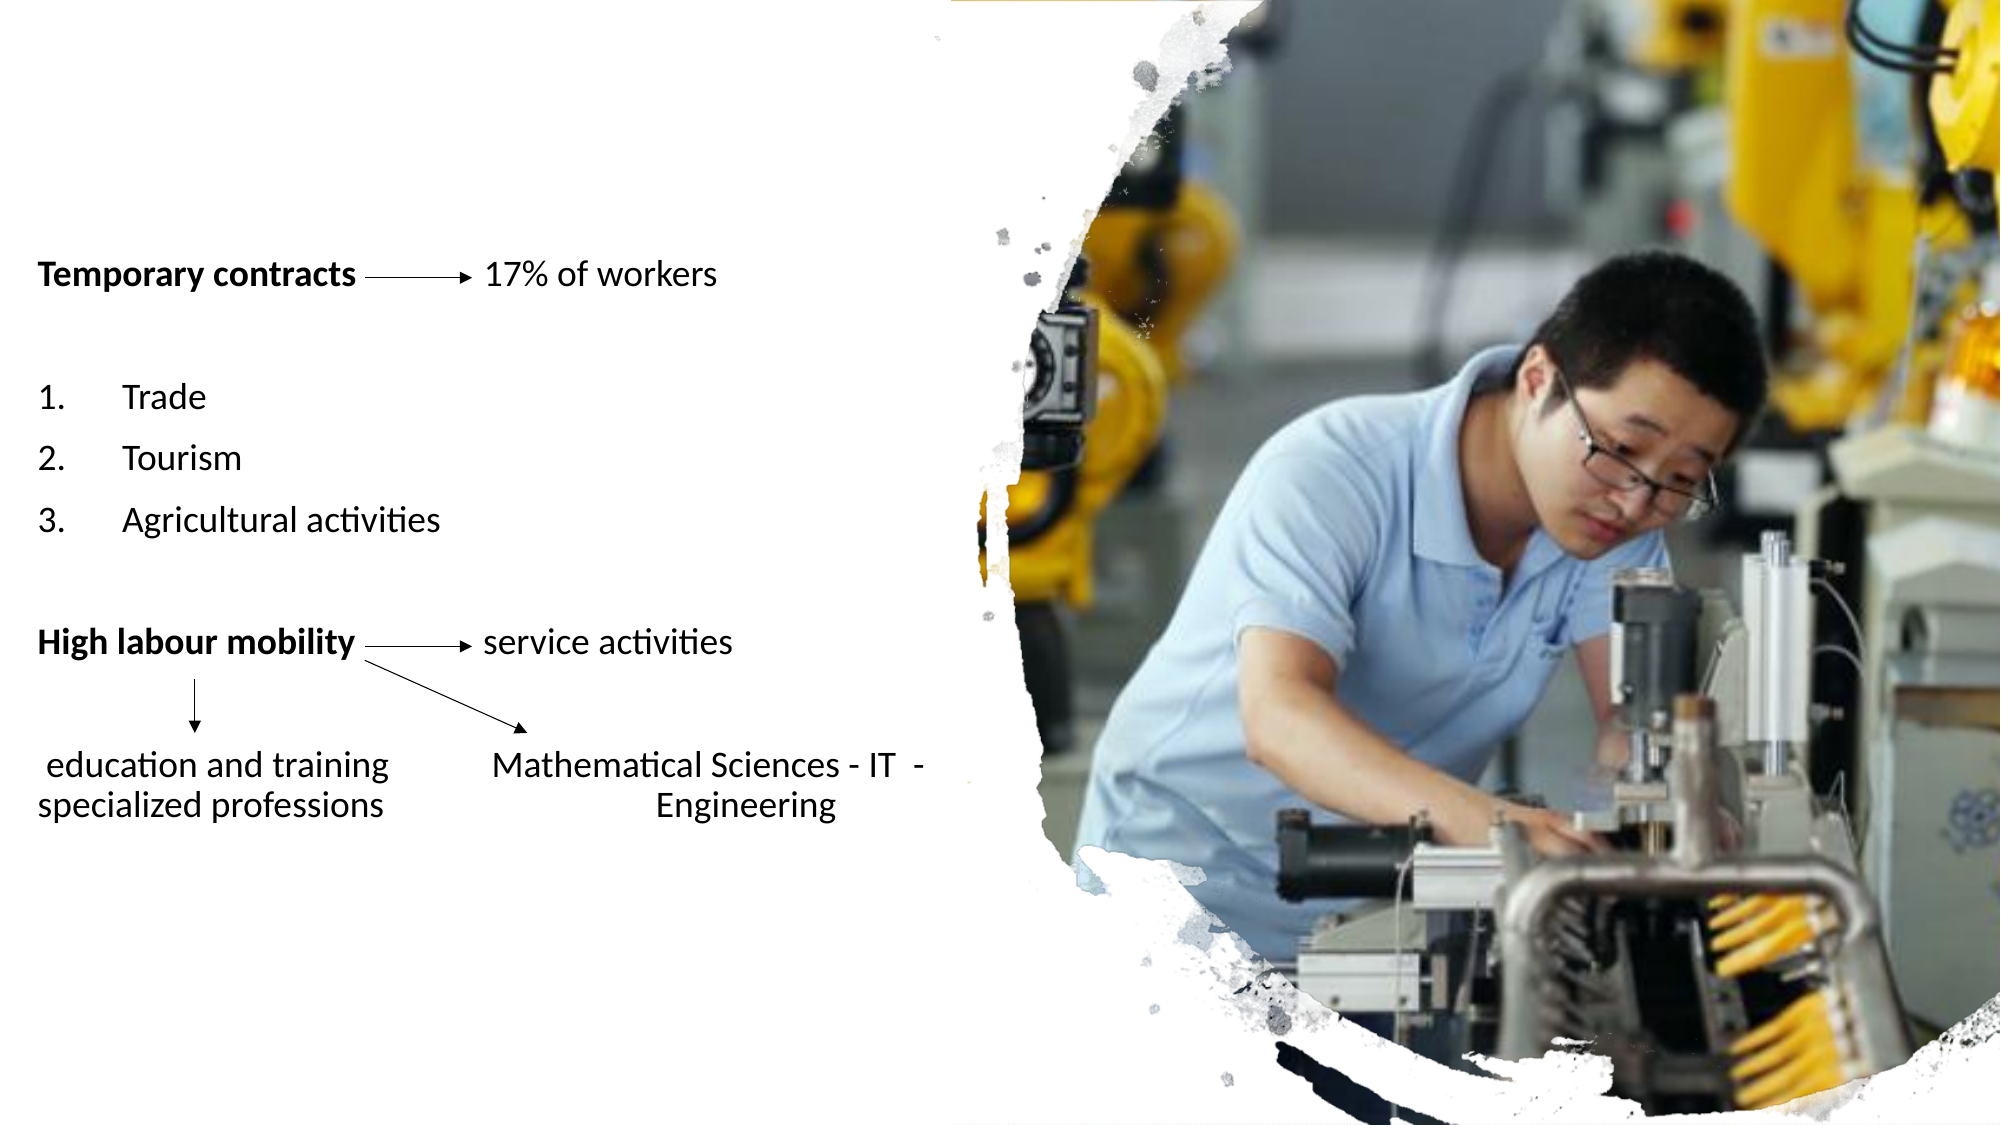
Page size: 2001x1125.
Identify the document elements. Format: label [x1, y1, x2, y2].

picture [0, 0, 2000, 1125]
text_box [364, 660, 528, 733]
